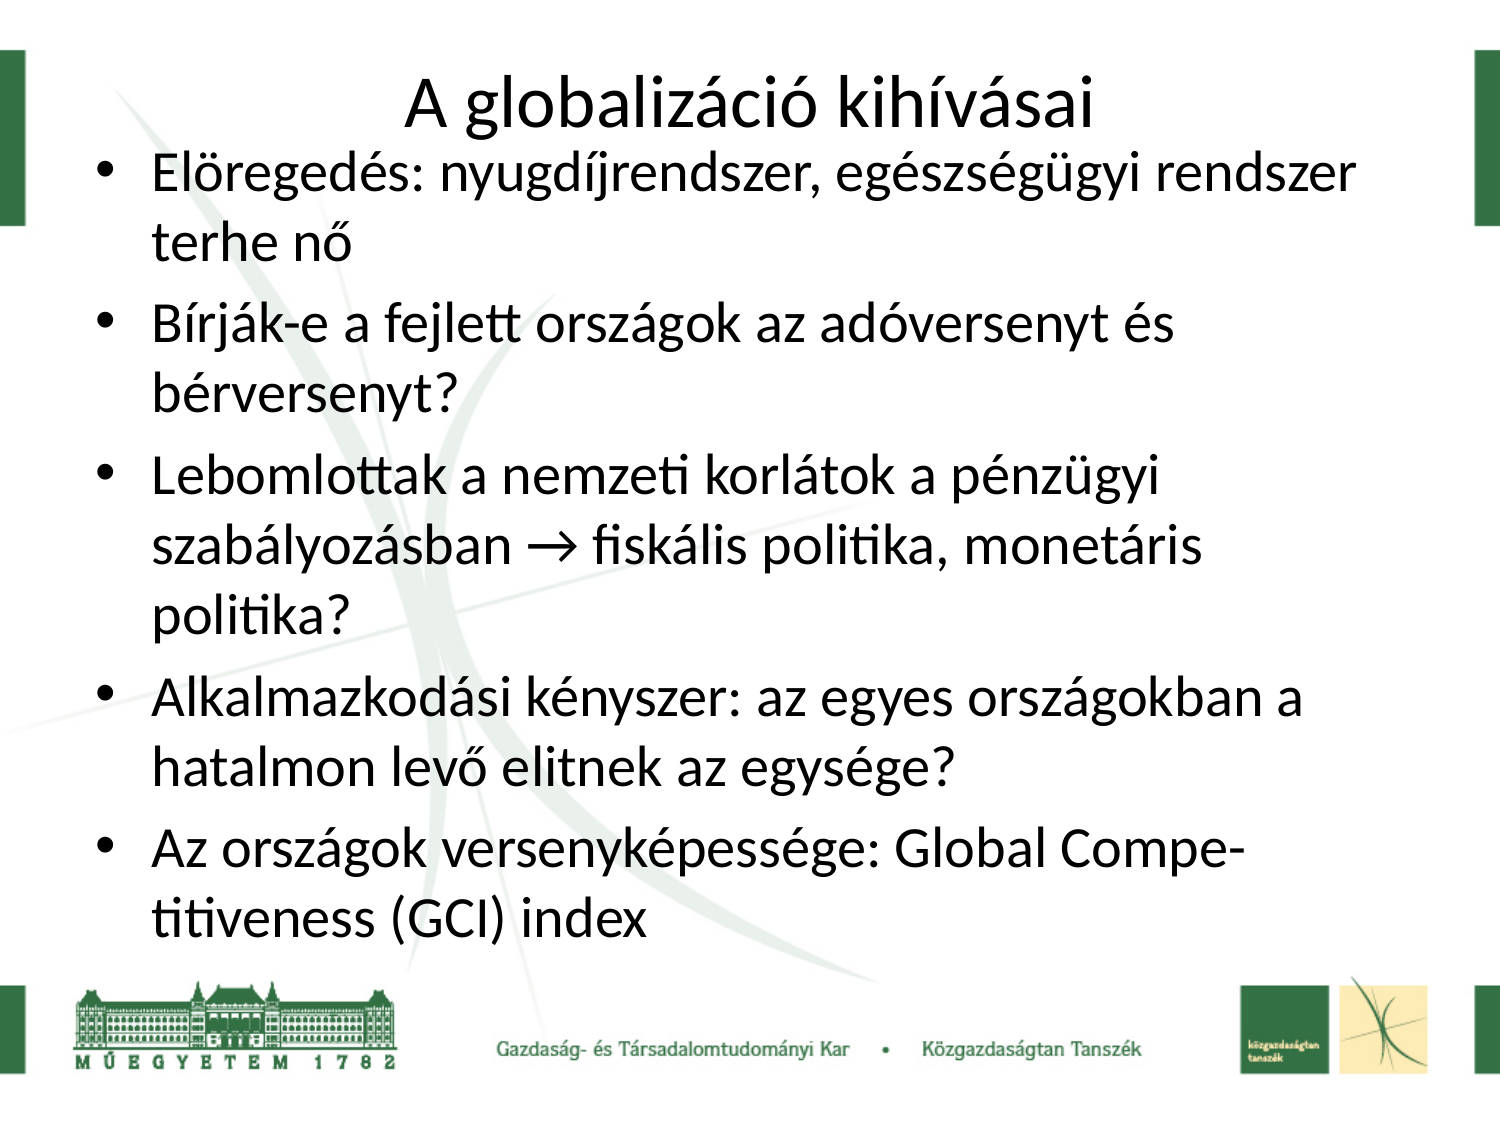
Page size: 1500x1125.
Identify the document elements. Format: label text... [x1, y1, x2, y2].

title A globalizáció kihívásai [74, 44, 1426, 150]
list Elöregedés: nyugdíjrendszer, egészségügyi rendszer terhe nő Bírják-e a fejlett országok az adóversenyt és bérversenyt? Lebomlottak a nemzeti korlátok a pénzügyi szabályozásban → fiskális politika, monetáris politika? Alkalmazkodási kényszer: az egyes országokban a hatalmon levő elitnek az egysége? Az országok versenyképessége: Global Compe- titiveness (GCI) index [80, 125, 1426, 904]
picture [0, 0, 1500, 1125]
